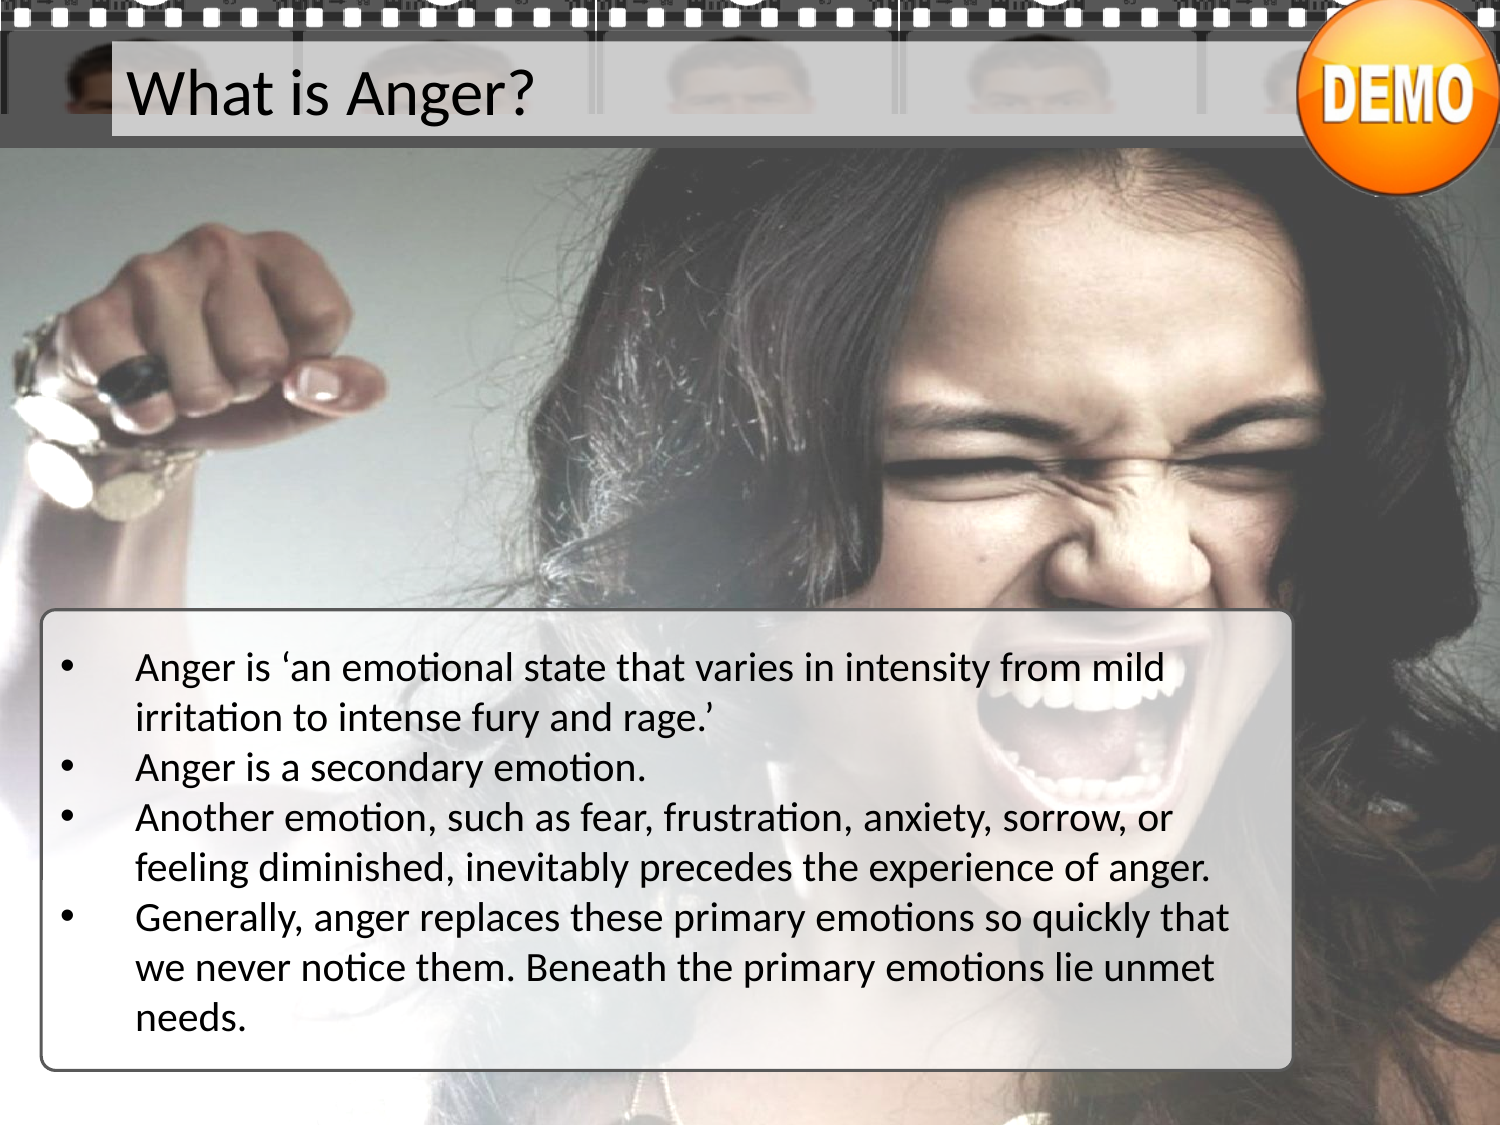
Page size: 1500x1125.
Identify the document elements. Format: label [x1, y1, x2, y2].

text_box [0, 0, 1291, 148]
picture [0, 0, 1500, 1125]
